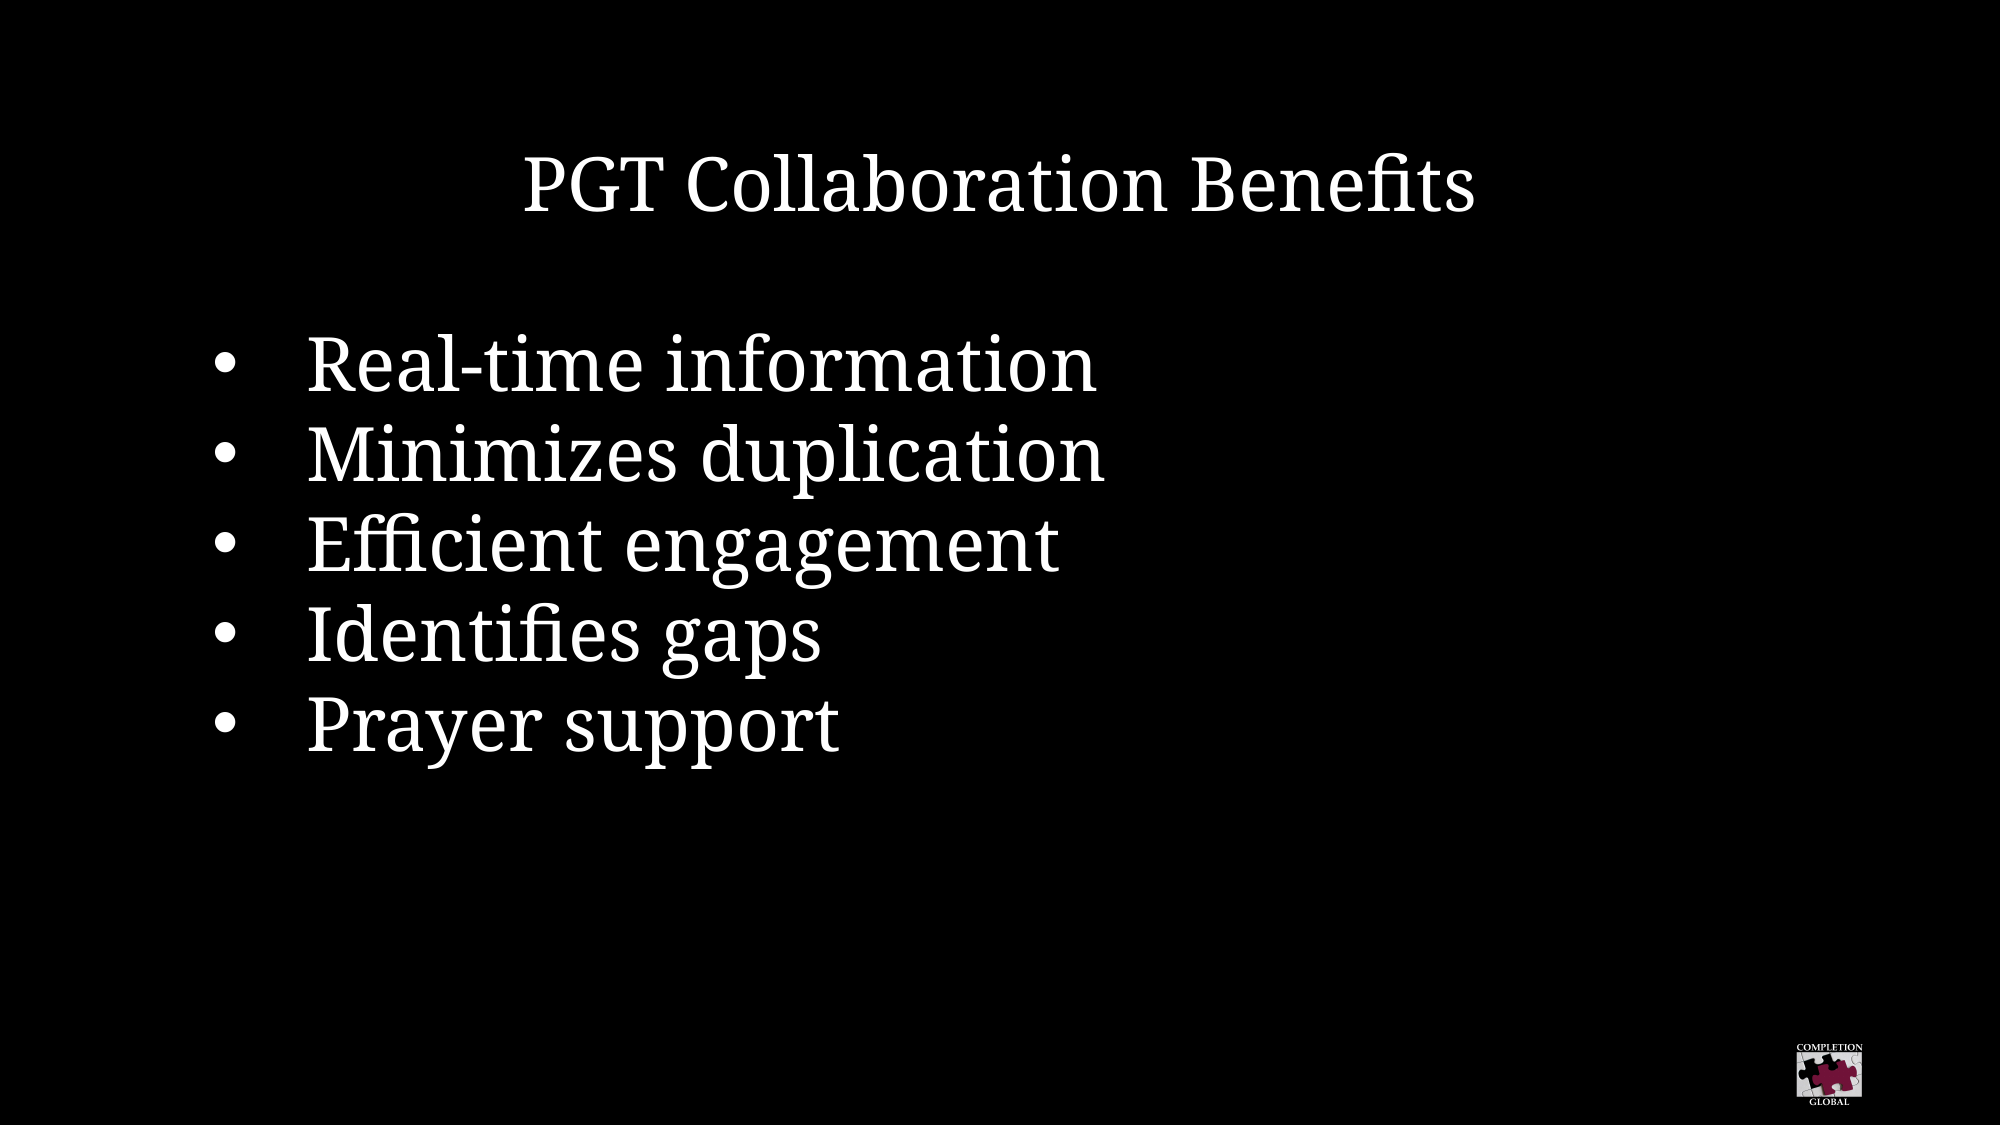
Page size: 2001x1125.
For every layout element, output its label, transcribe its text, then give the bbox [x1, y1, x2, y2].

text_box PGT Collaboration Benefits Real-time information Minimizes duplication Efficient engagement Identifies gaps Prayer support [197, 129, 1803, 865]
picture [1795, 1042, 1863, 1106]
